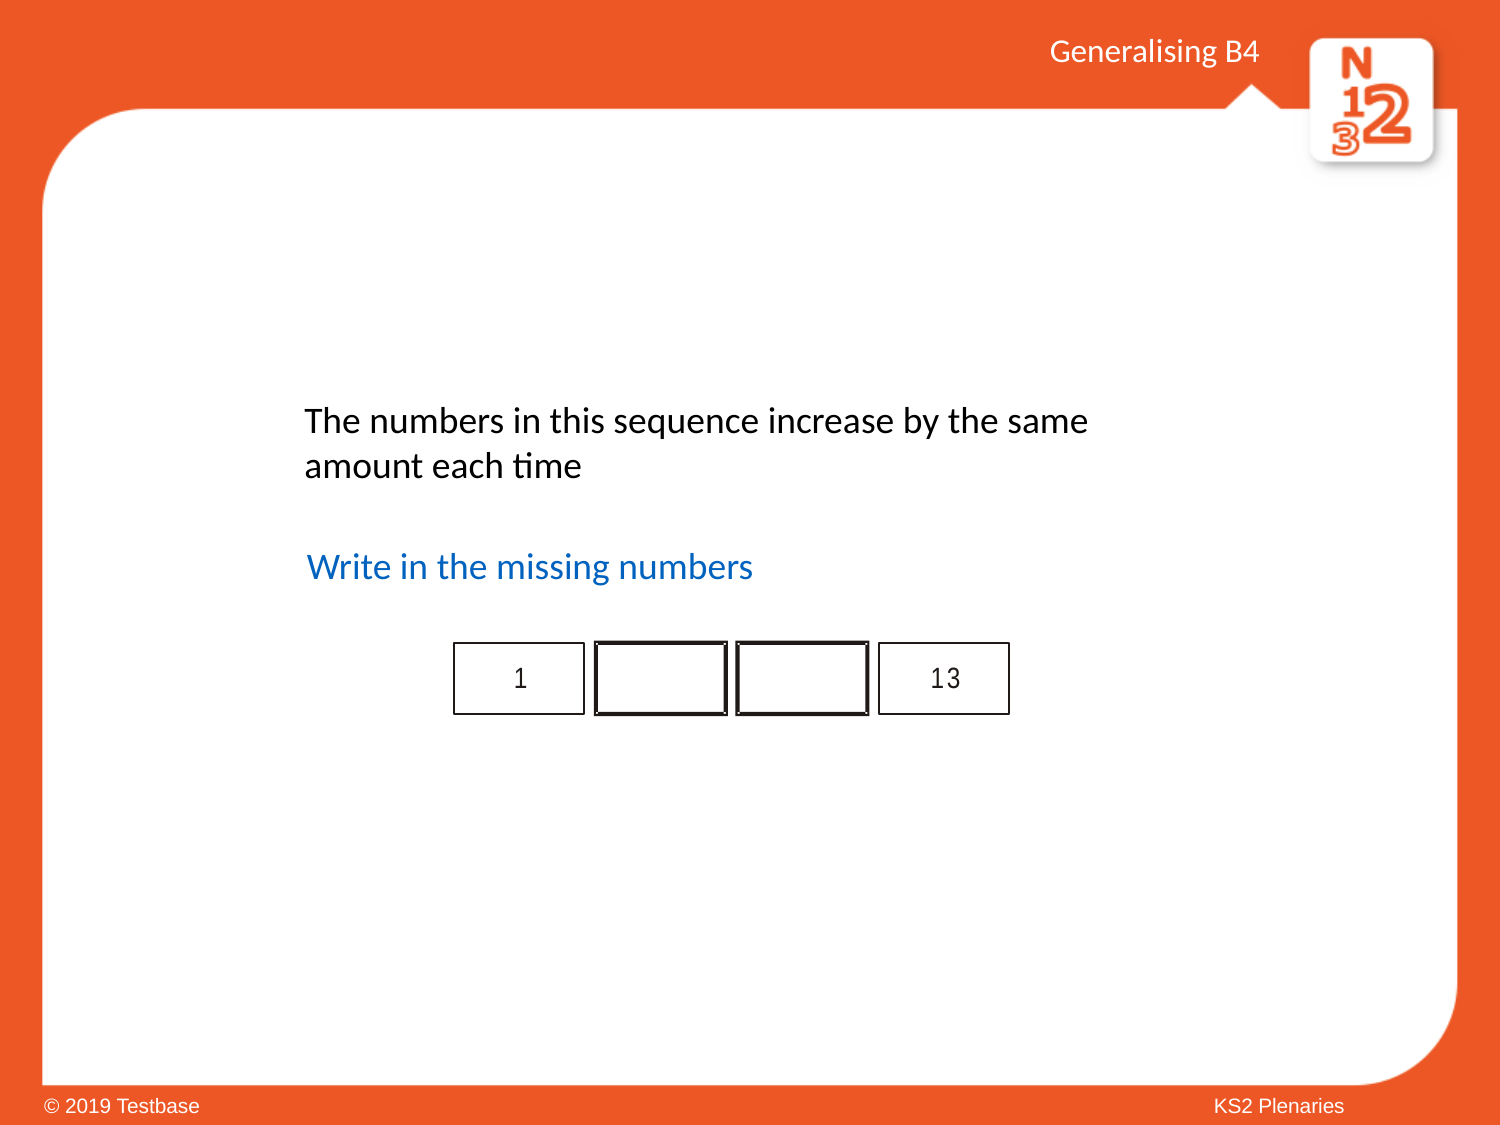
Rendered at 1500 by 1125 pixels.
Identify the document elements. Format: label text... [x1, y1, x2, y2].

text_box The numbers in this sequence increase by the same amount each time [289, 388, 1176, 494]
picture [0, 0, 1500, 1125]
title Generalising B4 [112, 21, 1275, 88]
text_box Write in the missing numbers [292, 535, 770, 595]
